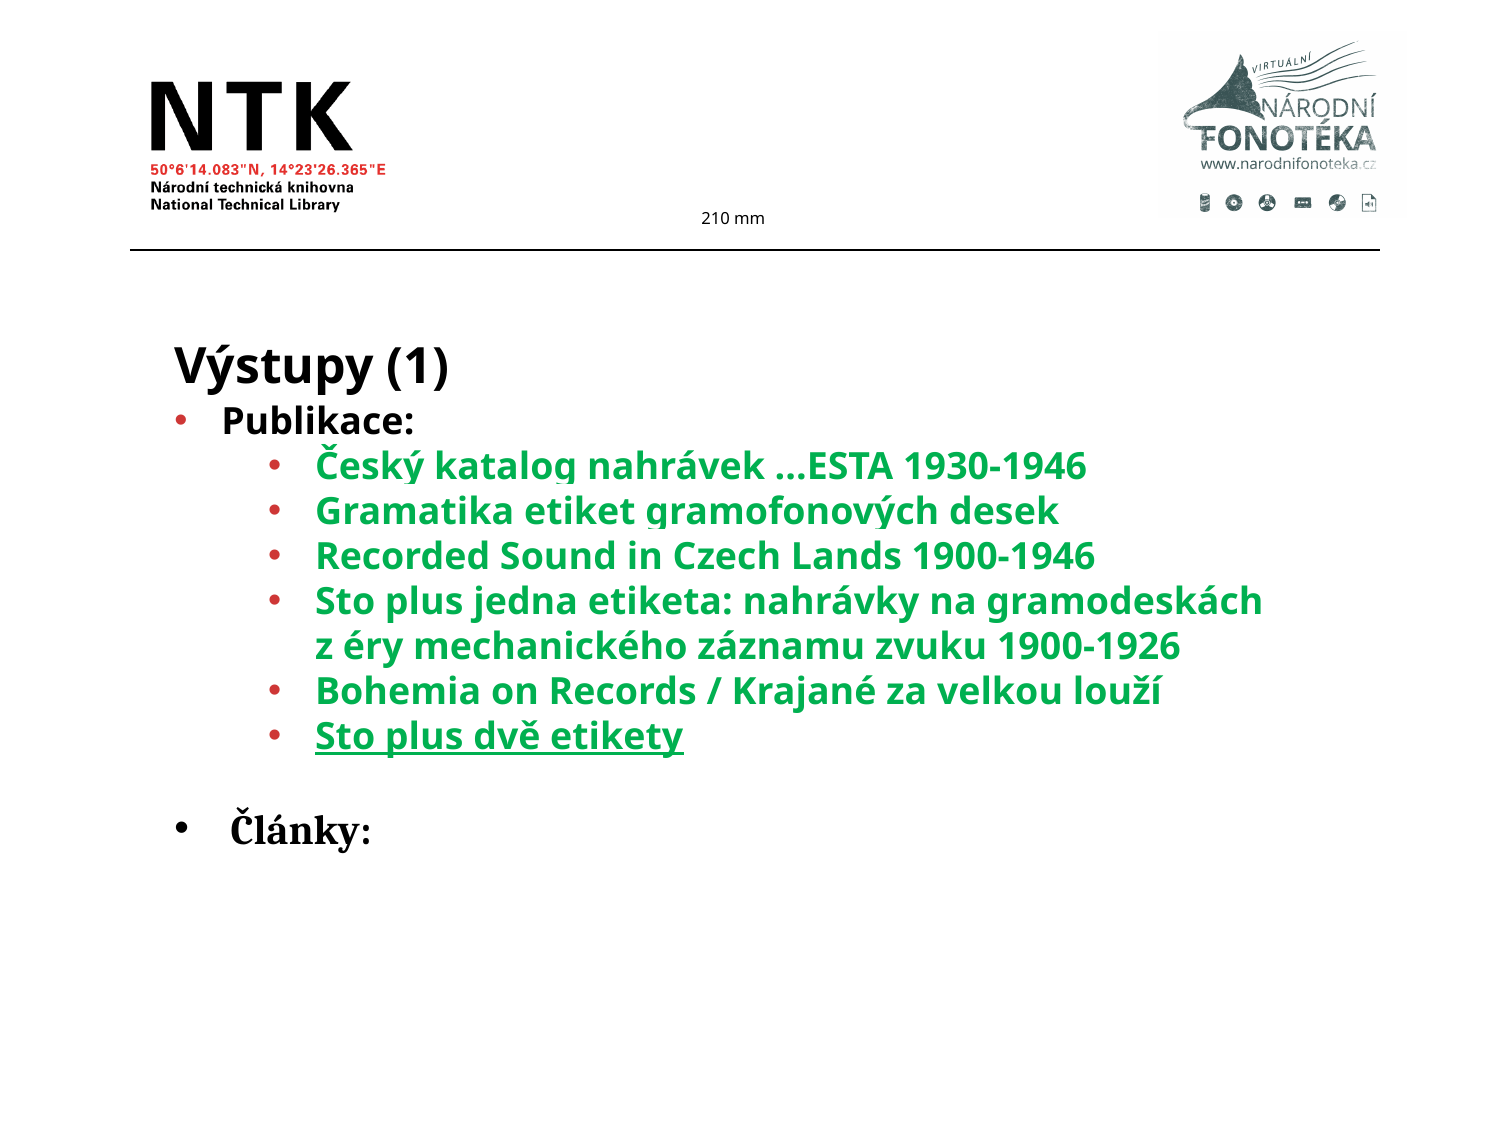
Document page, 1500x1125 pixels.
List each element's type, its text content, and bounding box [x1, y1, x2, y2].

picture [1158, 30, 1408, 218]
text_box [100, 30, 1381, 260]
text_box Publikace: Český katalog nahrávek ...ESTA 1930-1946 Gramatika etiket gramofonových desek Recorded Sound in Czech Lands 1900-1946 Sto plus jedna etiketa: nahrávky na gramodeskách z éry mechanického záznamu zvuku 1900-1926 Bohemia on Records / Krajané za velkou louží Sto plus dvě etikety Články: [159, 389, 1365, 1086]
text_box Výstupy (1) [159, 302, 1365, 389]
